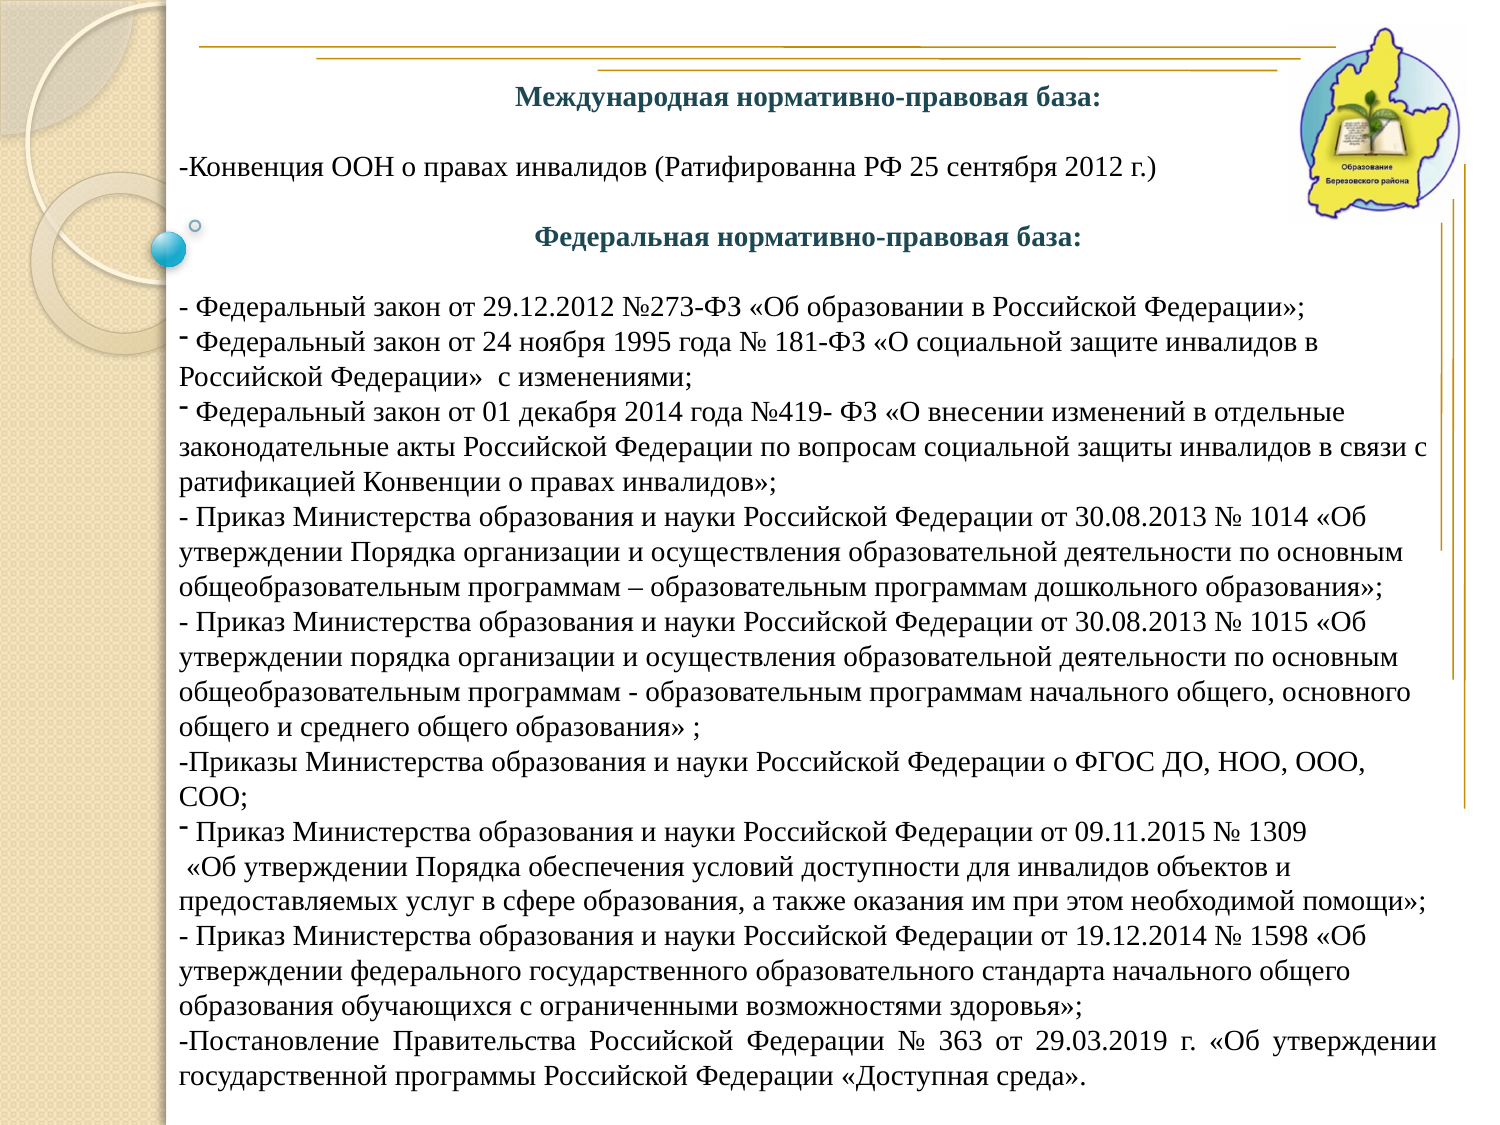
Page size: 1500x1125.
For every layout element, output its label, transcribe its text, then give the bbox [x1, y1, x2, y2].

text_box Международная нормативно-правовая база: -Конвенция ООН о правах инвалидов (Ратифированна РФ 25 сентября 2012 г.) Федеральная нормативно-правовая база: - Федеральный закон от 29.12.2012 №273-ФЗ «Об образовании в Российской Федерации»; Федеральный закон от 24 ноября 1995 года № 181-ФЗ «О социальной защите инвалидов в Российской Федерации» с изменениями; Федеральный закон от 01 декабря 2014 года №419- ФЗ «О внесении изменений в отдельные законодательные акты Российской Федерации по вопросам социальной защиты инвалидов в связи с ратификацией Конвенции о правах инвалидов»; - Приказ Министерства образования и науки Российской Федерации от 30.08.2013 № 1014 «Об утверждении Порядка организации и осуществления образовательной деятельности по основным общеобразовательным программам – образовательным программам дошкольного образования»; - Приказ Министерства образования и науки Российской Федерации от 30.08.2013 № 1015 «Об утверждении порядка организации и осуществления образовательной деятельности по основным общеобразовательным программам - образовательным программам начального общего, основного общего и среднего общего образования» ; -Приказы Министерства образования и науки Российской Федерации о ФГОС ДО, НОО, ООО, СОО; Приказ Министерства образования и науки Российской Федерации от 09.11.2015 № 1309 «Об утверждении Порядка обеспечения условий доступности для инвалидов объектов и предоставляемых услуг в сфере образования, а также оказания им при этом необходимой помощи»; - Приказ Министерства образования и науки Российской Федерации от 19.12.2014 № 1598 «Об утверждении федерального государственного образовательного стандарта начального общего образования обучающихся с ограниченными возможностями здоровья»; -Постановление Правительства Российской Федерации № 363 от 29.03.2019 г. «Об утверждении государственной программы Российской Федерации «Доступная среда». [163, 70, 1453, 1099]
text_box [198, 23, 1467, 809]
